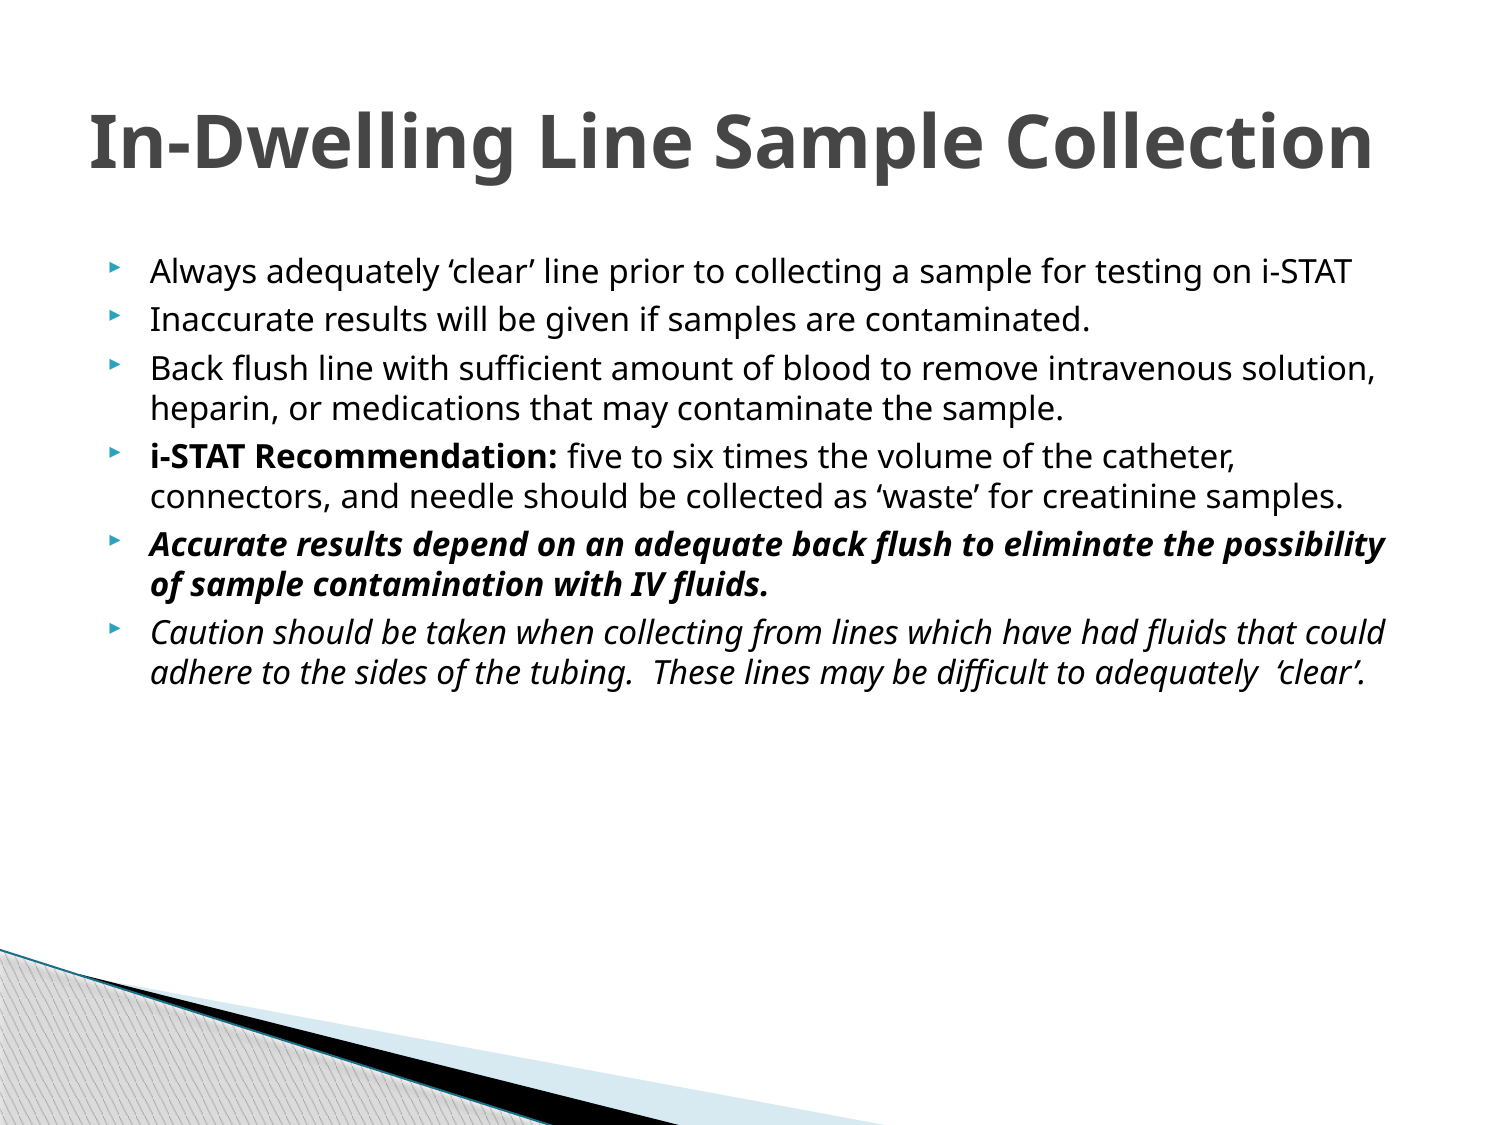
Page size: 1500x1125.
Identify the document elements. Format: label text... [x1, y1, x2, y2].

title In-Dwelling Line Sample Collection [75, 45, 1425, 233]
list Always adequately ‘clear’ line prior to collecting a sample for testing on i-STAT Inaccurate results will be given if samples are contaminated. Back flush line with sufficient amount of blood to remove intravenous solution, heparin, or medications that may contaminate the sample. i-STAT Recommendation: five to six times the volume of the catheter, connectors, and needle should be collected as ‘waste’ for creatinine samples. Accurate results depend on an adequate back flush to eliminate the possibility of sample contamination with IV fluids. Caution should be taken when collecting from lines which have had fluids that could adhere to the sides of the tubing. These lines may be difficult to adequately ‘clear’. [75, 243, 1425, 986]
